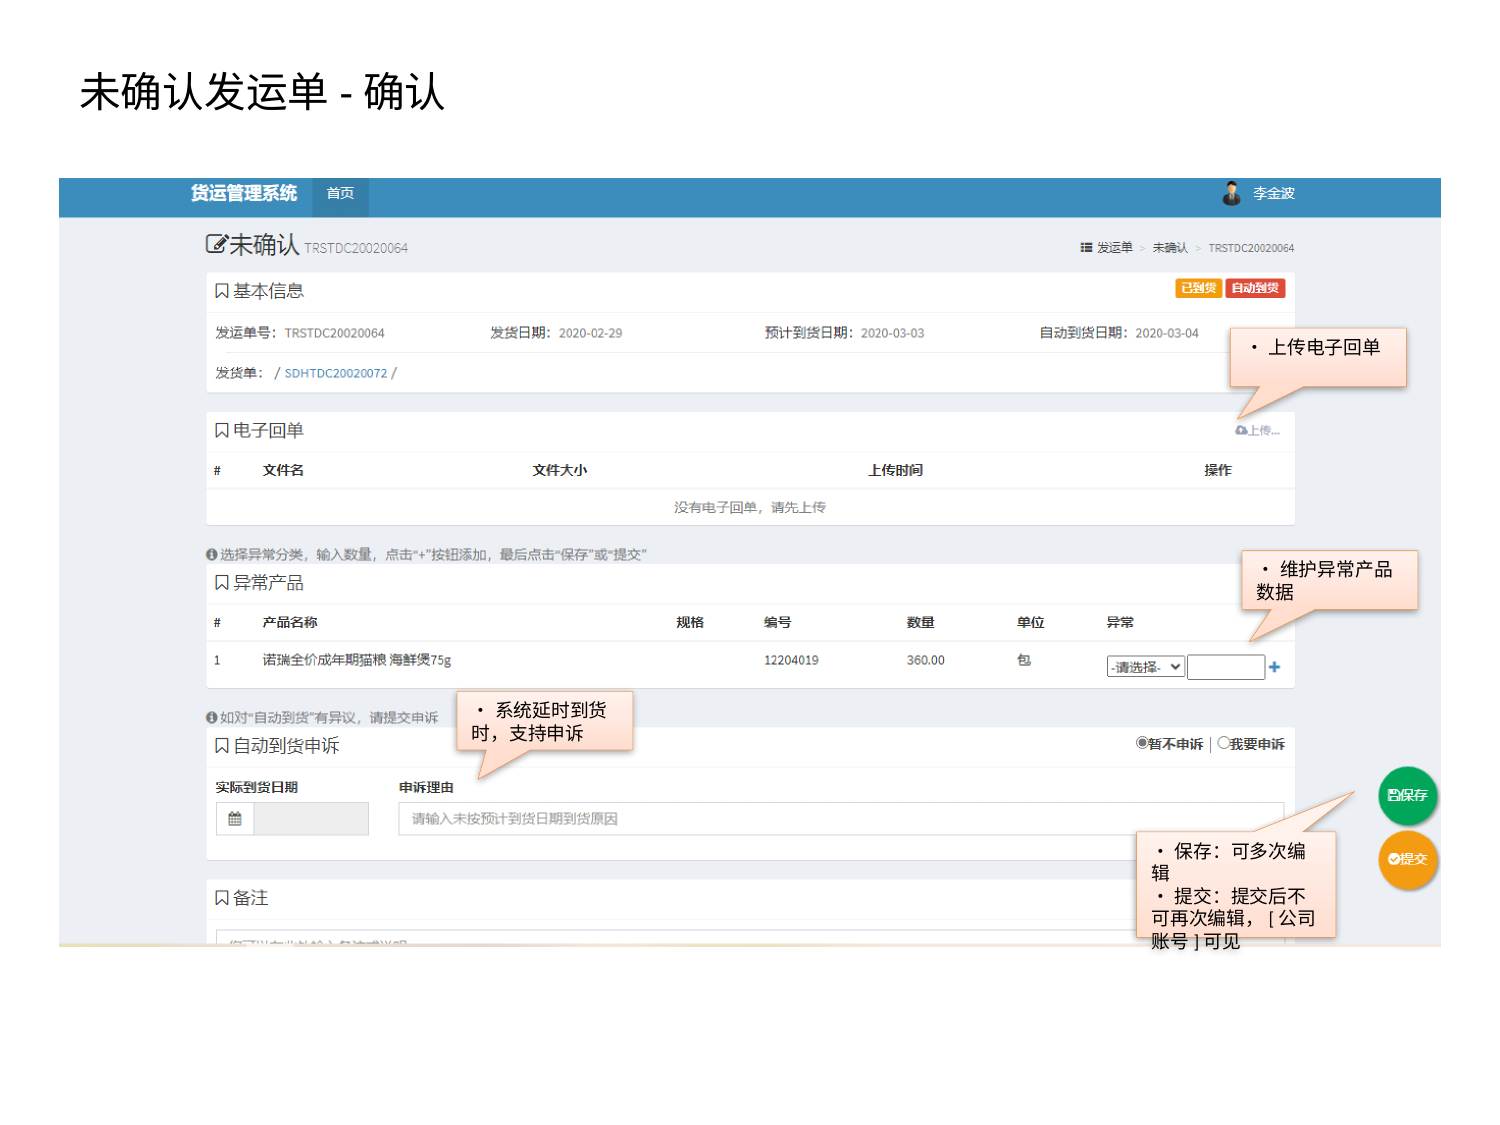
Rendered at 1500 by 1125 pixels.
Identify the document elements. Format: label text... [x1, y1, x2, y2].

text_box 未确认发运单-确认 [64, 58, 462, 124]
picture [58, 178, 1441, 947]
